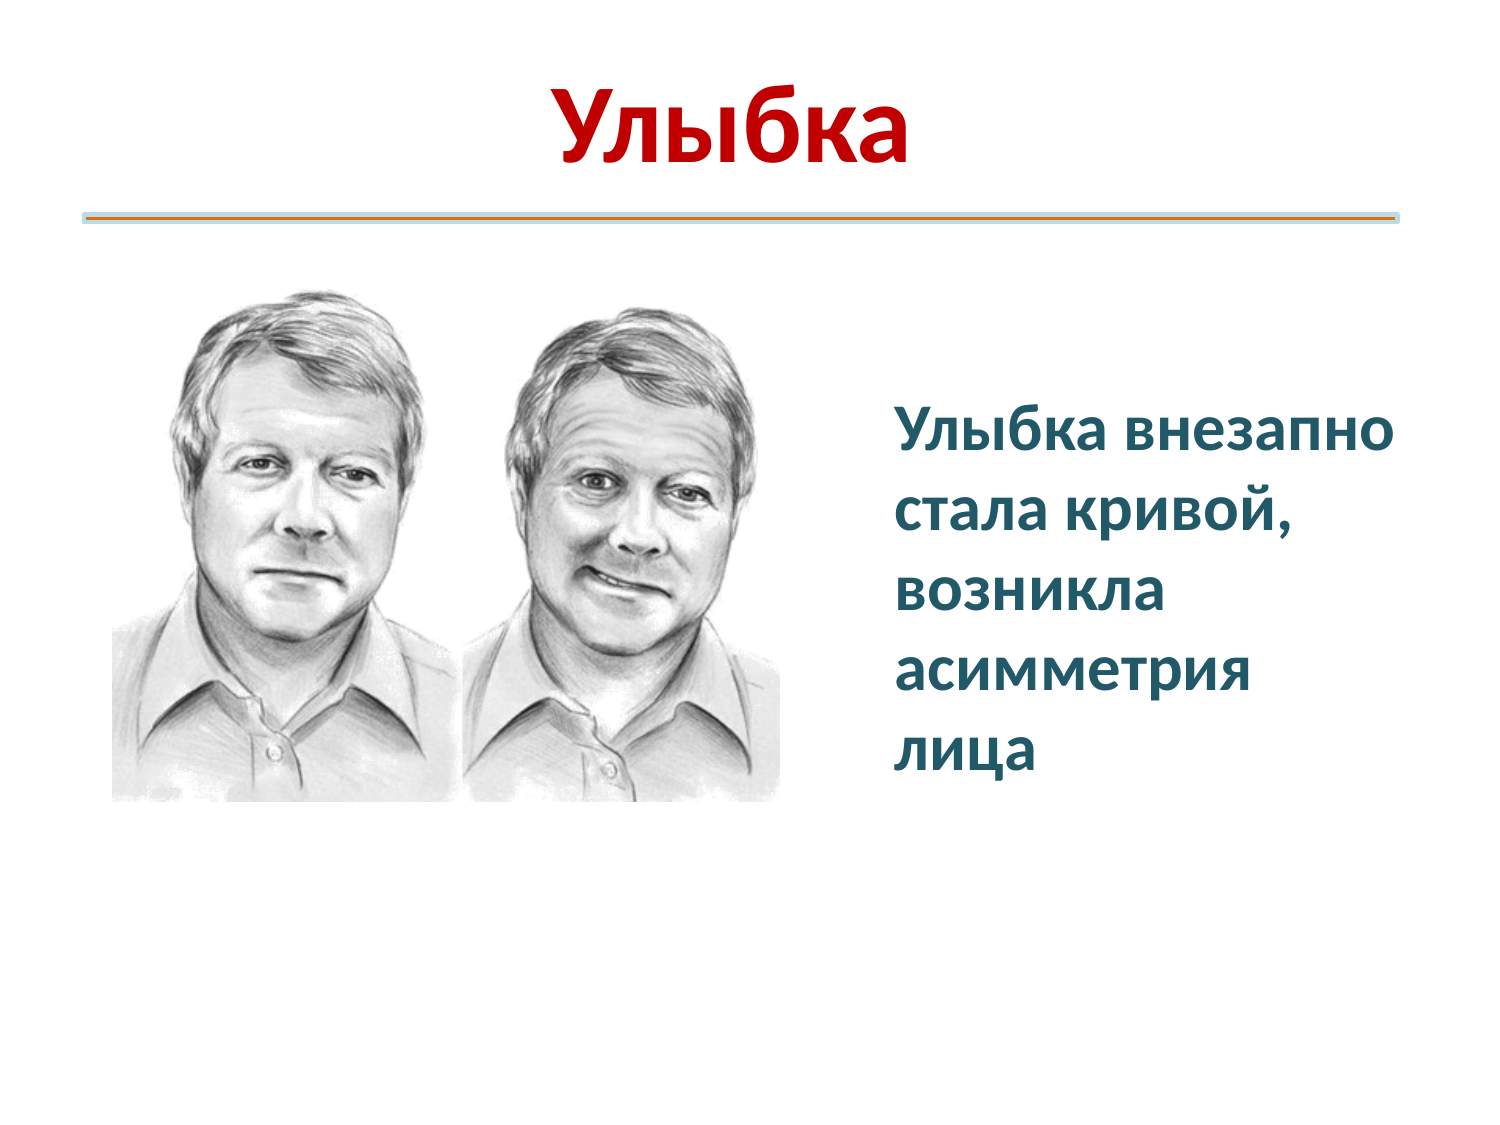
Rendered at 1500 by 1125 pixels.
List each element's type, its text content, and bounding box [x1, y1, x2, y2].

text_box Улыбка [41, 42, 1424, 193]
picture [111, 286, 780, 802]
text_box Улыбка внезапно стала кривой, возникла асимметрия лица [879, 376, 1424, 792]
text_box [82, 212, 1400, 224]
